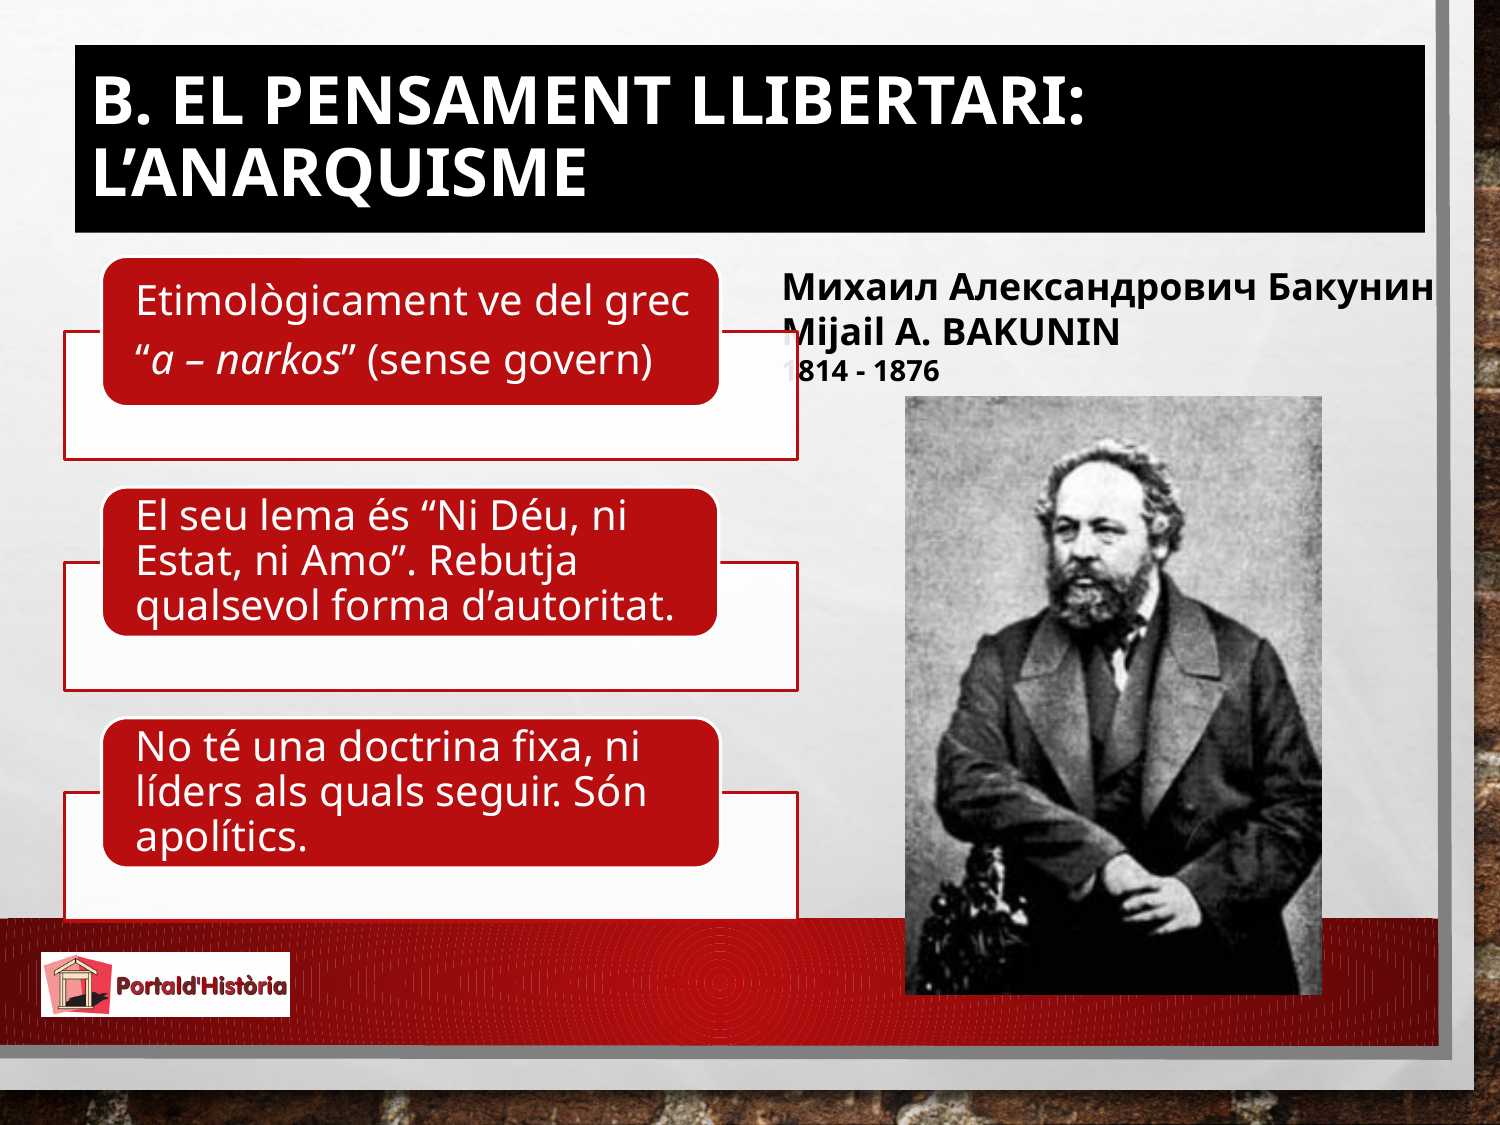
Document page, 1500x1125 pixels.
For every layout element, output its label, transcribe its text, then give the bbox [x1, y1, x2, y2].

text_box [64, 255, 798, 923]
title B. El pensament llibertari: l’anarquisme [75, 45, 1425, 233]
text_box Михаил Александрович Бакунин Mijail A. BAKUNIN 1814 - 1876 [798, 255, 1451, 396]
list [904, 396, 1322, 995]
picture [40, 951, 290, 1017]
picture [0, 0, 1500, 1125]
